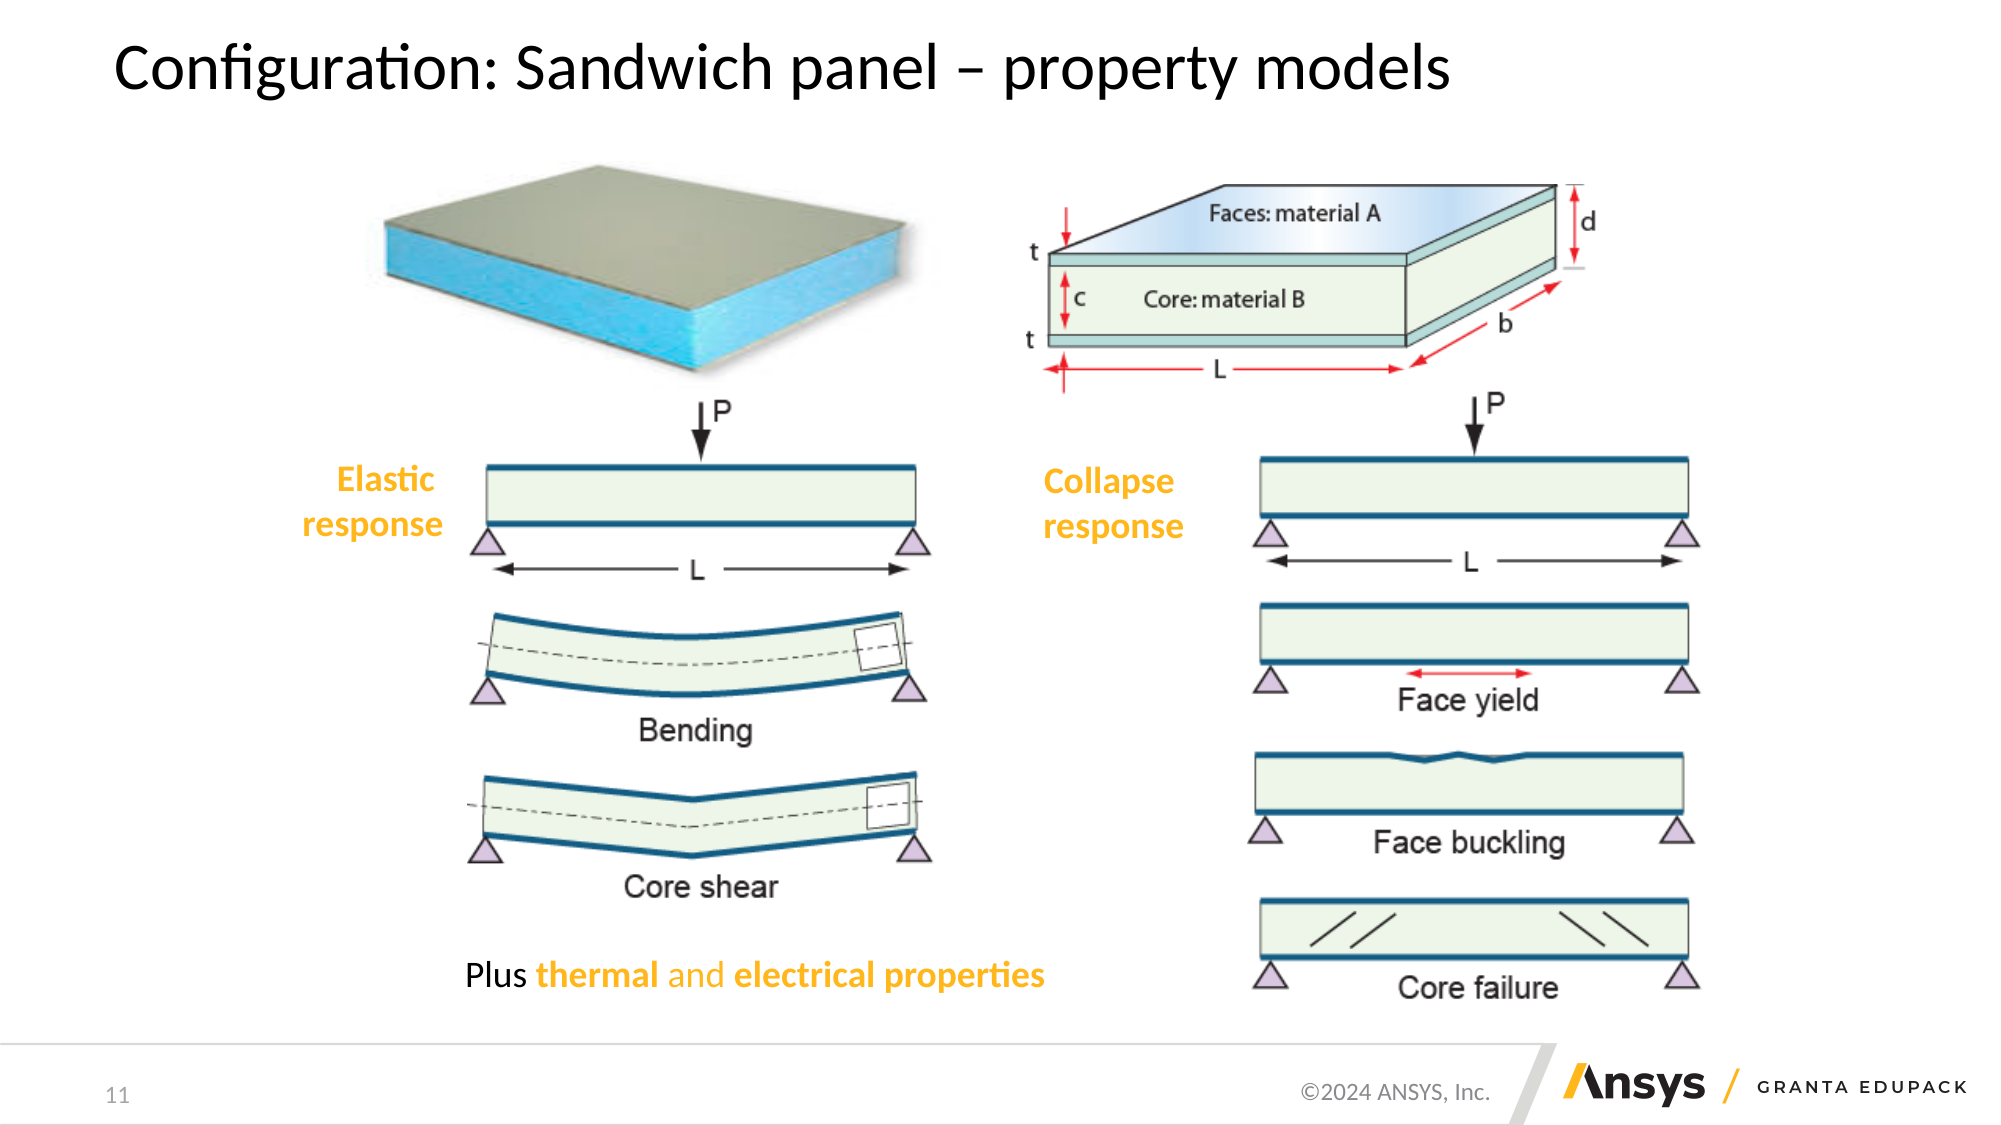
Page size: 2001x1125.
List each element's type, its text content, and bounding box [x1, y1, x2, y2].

title Configuration: Sandwich panel – property models [99, 24, 1900, 164]
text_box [286, 397, 934, 909]
text_box Plus thermal and electrical properties [450, 942, 1019, 1003]
picture [0, 0, 2000, 1125]
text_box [1019, 389, 1702, 1010]
slide_number 11 [89, 1073, 540, 1114]
